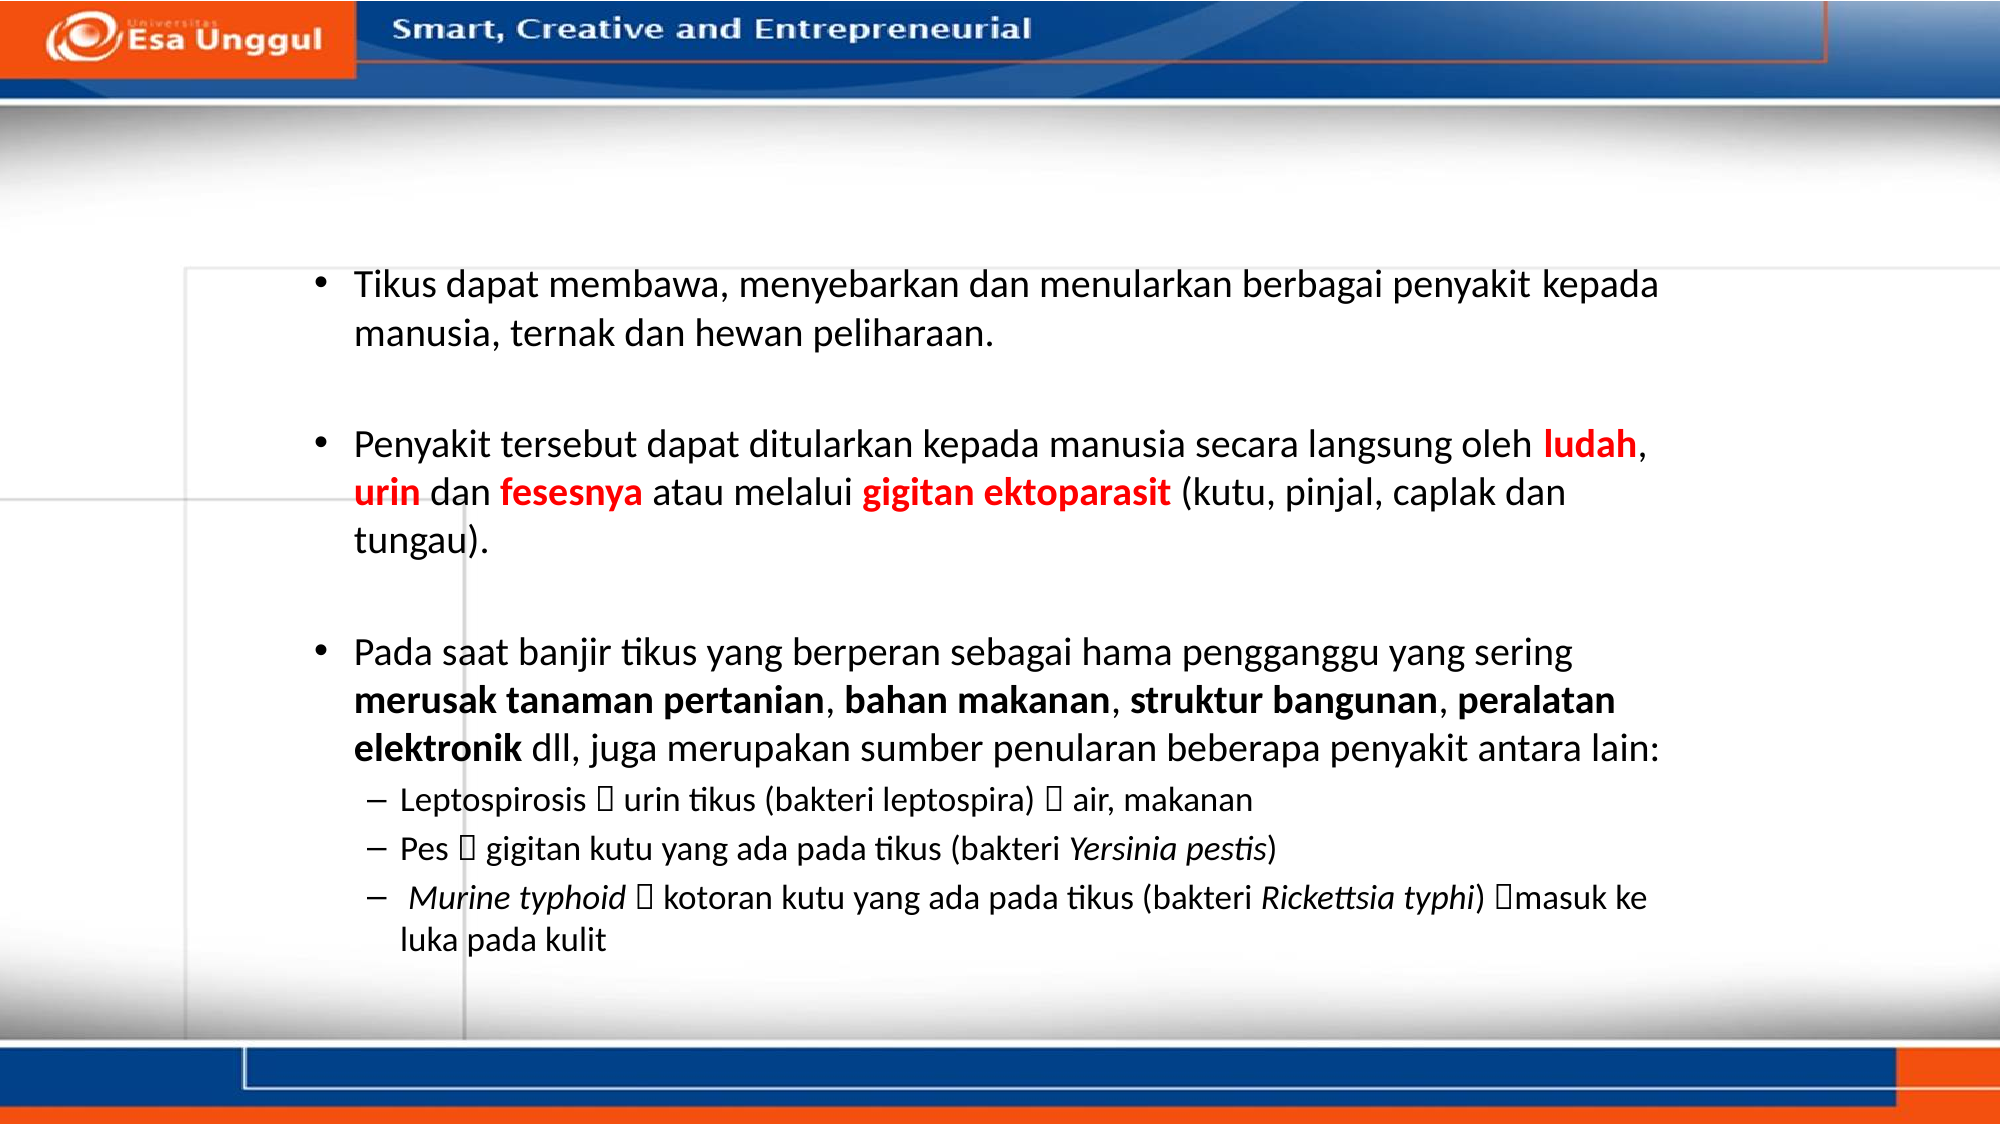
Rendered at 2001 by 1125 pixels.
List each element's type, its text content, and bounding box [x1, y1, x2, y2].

picture [0, 1, 2000, 1124]
list Tikus dapat membawa, menyebarkan dan menularkan berbagai penyakit kepada manusia, ternak dan hewan peliharaan. Penyakit tersebut dapat ditularkan kepada manusia secara langsung oleh ludah, urin dan fesesnya atau melalui gigitan ektoparasit (kutu, pinjal, caplak dan tungau). Pada saat banjir tikus yang berperan sebagai hama pengganggu yang sering merusak tanaman pertanian, bahan makanan, struktur bangunan, peralatan elektronik dll, juga merupakan sumber penularan beberapa penyakit antara lain: Leptospirosis  urin tikus (bakteri leptospira)  air, makanan Pes  gigitan kutu yang ada pada tikus (bakteri Yersinia pestis) Murine typhoid  kotoran kutu yang ada pada tikus (bakteri Rickettsia typhi) masuk ke luka pada kulit [299, 250, 1695, 1001]
